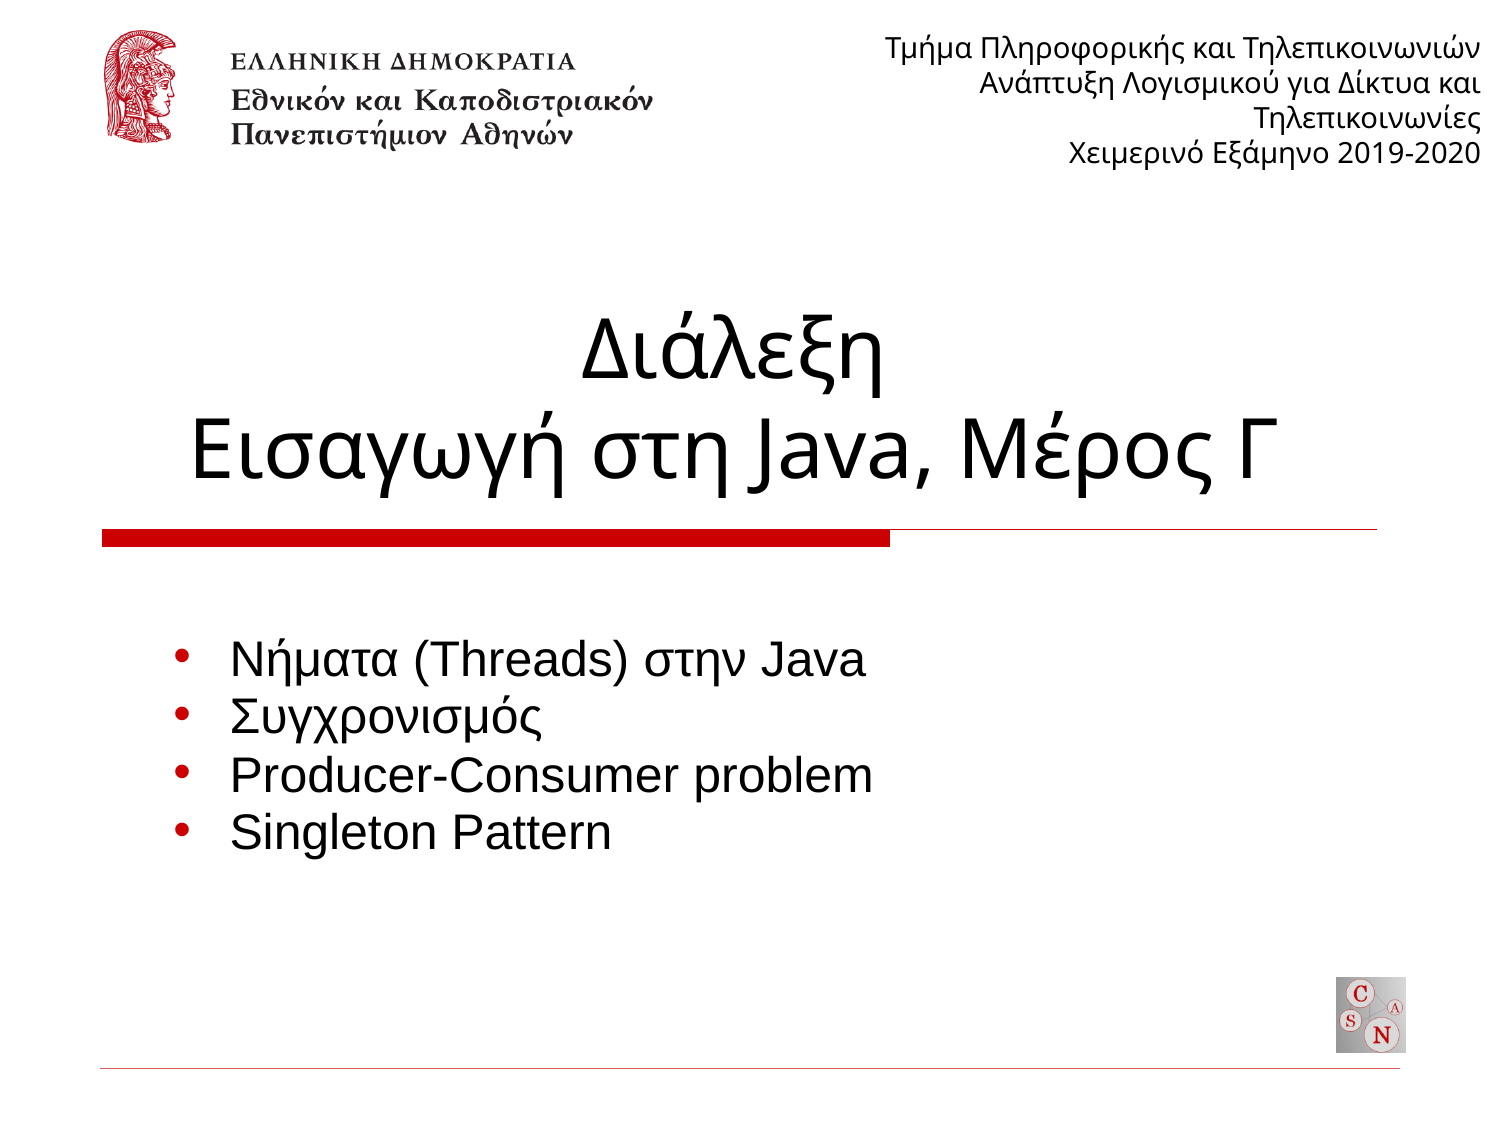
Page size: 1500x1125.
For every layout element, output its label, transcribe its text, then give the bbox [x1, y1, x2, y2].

picture [1335, 977, 1406, 1053]
subtitle [237, 524, 1388, 863]
text_box Νήματα (Threads) στην Java Συγχρονισμός Producer-Consumer problem Singleton Pattern [158, 560, 1309, 1023]
text_box Τμήμα Πληροφορικής και Τηλεπικοινωνιών Ανάπτυξη Λογισμικού για Δίκτυα και Τηλεπικοινωνίες Χειμερινό Εξάμηνο 2019-2020 [778, 22, 1496, 173]
title Διάλεξη Εισαγωγή στη Java, Μέρος Γ [107, 277, 1383, 504]
picture [87, 22, 676, 163]
